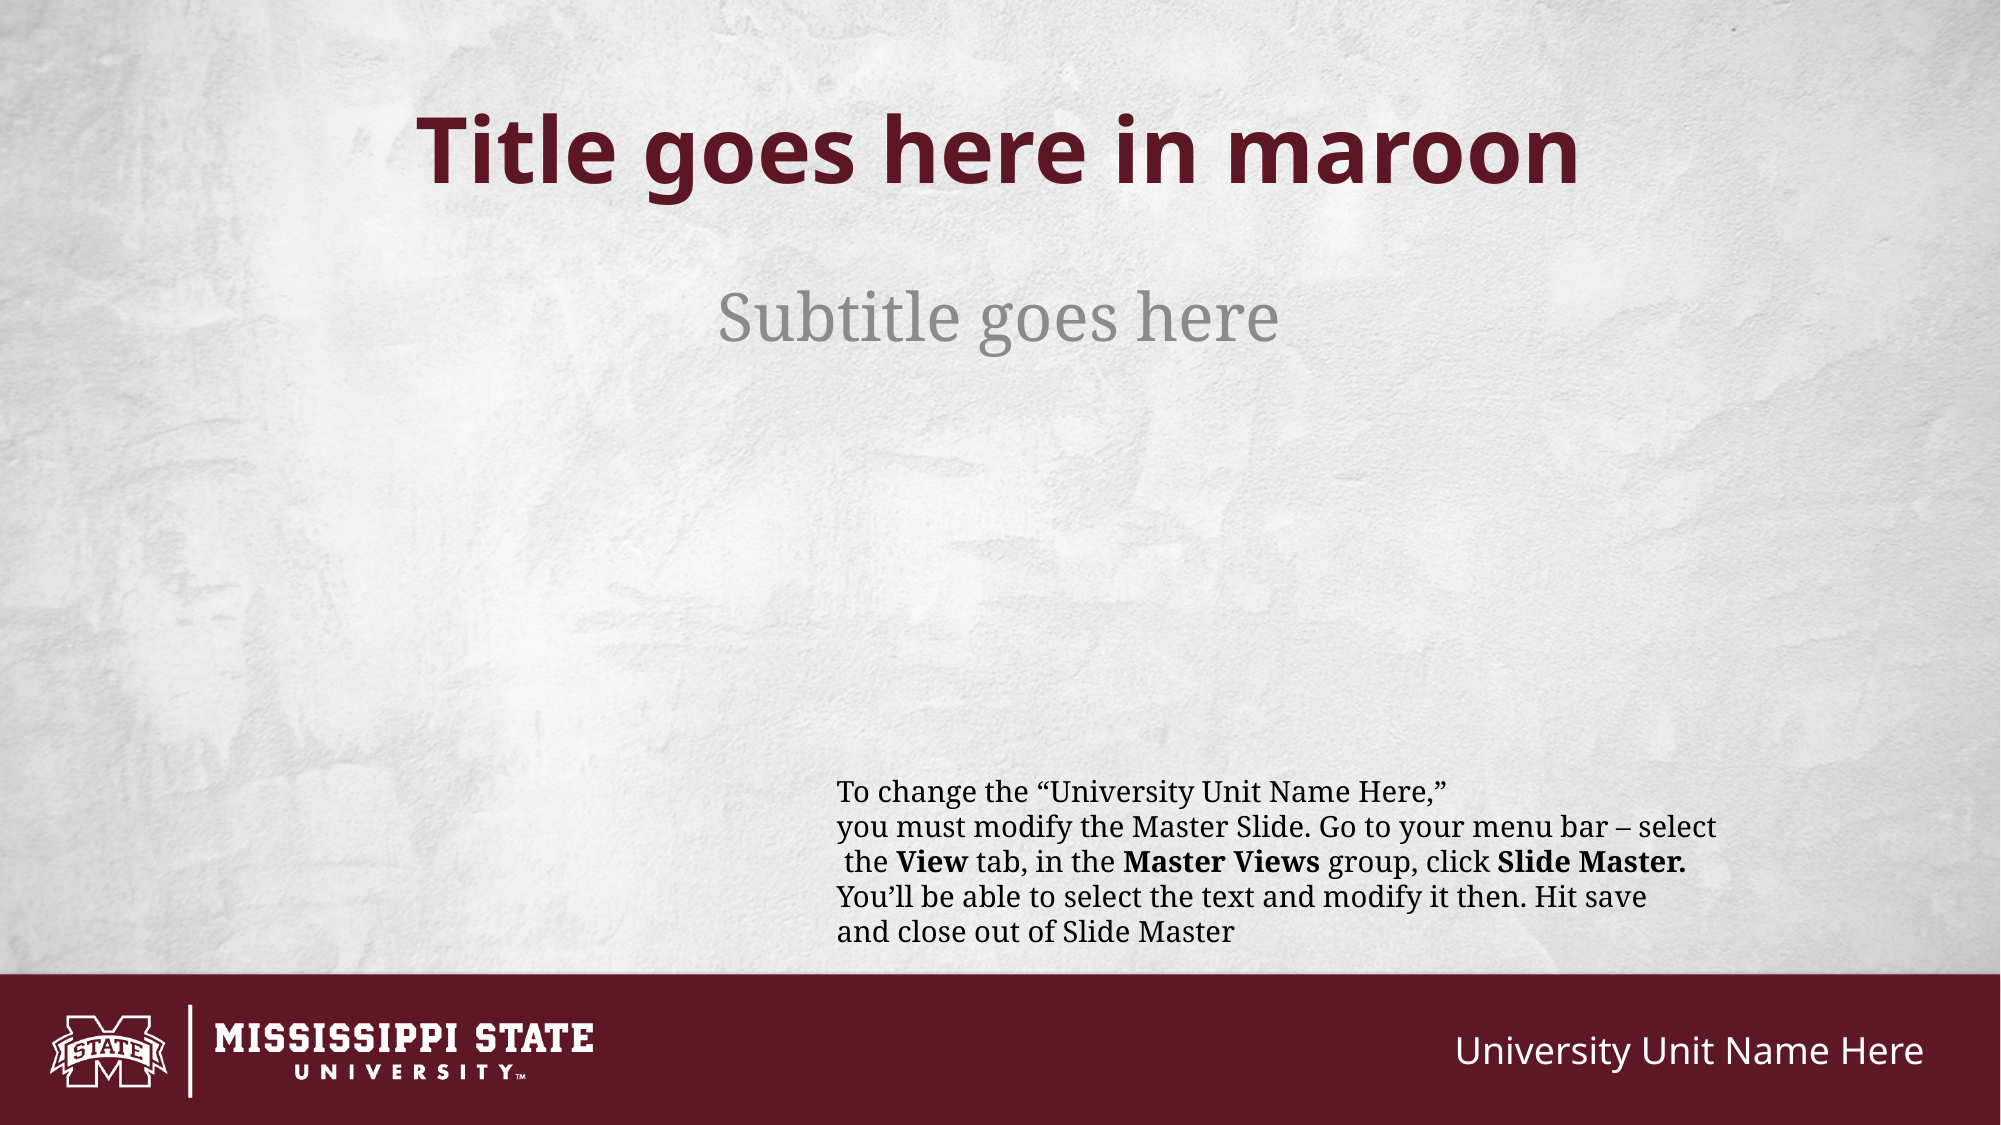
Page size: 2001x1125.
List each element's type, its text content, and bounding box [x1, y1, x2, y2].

subtitle Subtitle goes here [474, 267, 1525, 556]
picture [49, 1004, 593, 1098]
title Title goes here in maroon [362, 26, 1638, 268]
text_box To change the “University Unit Name Here,” you must modify the Master Slide. Go to your menu bar – select the View tab, in the Master Views group, click Slide Master. You’ll be able to select the text and modify it then. Hit save and close out of Slide Master [821, 766, 1733, 956]
